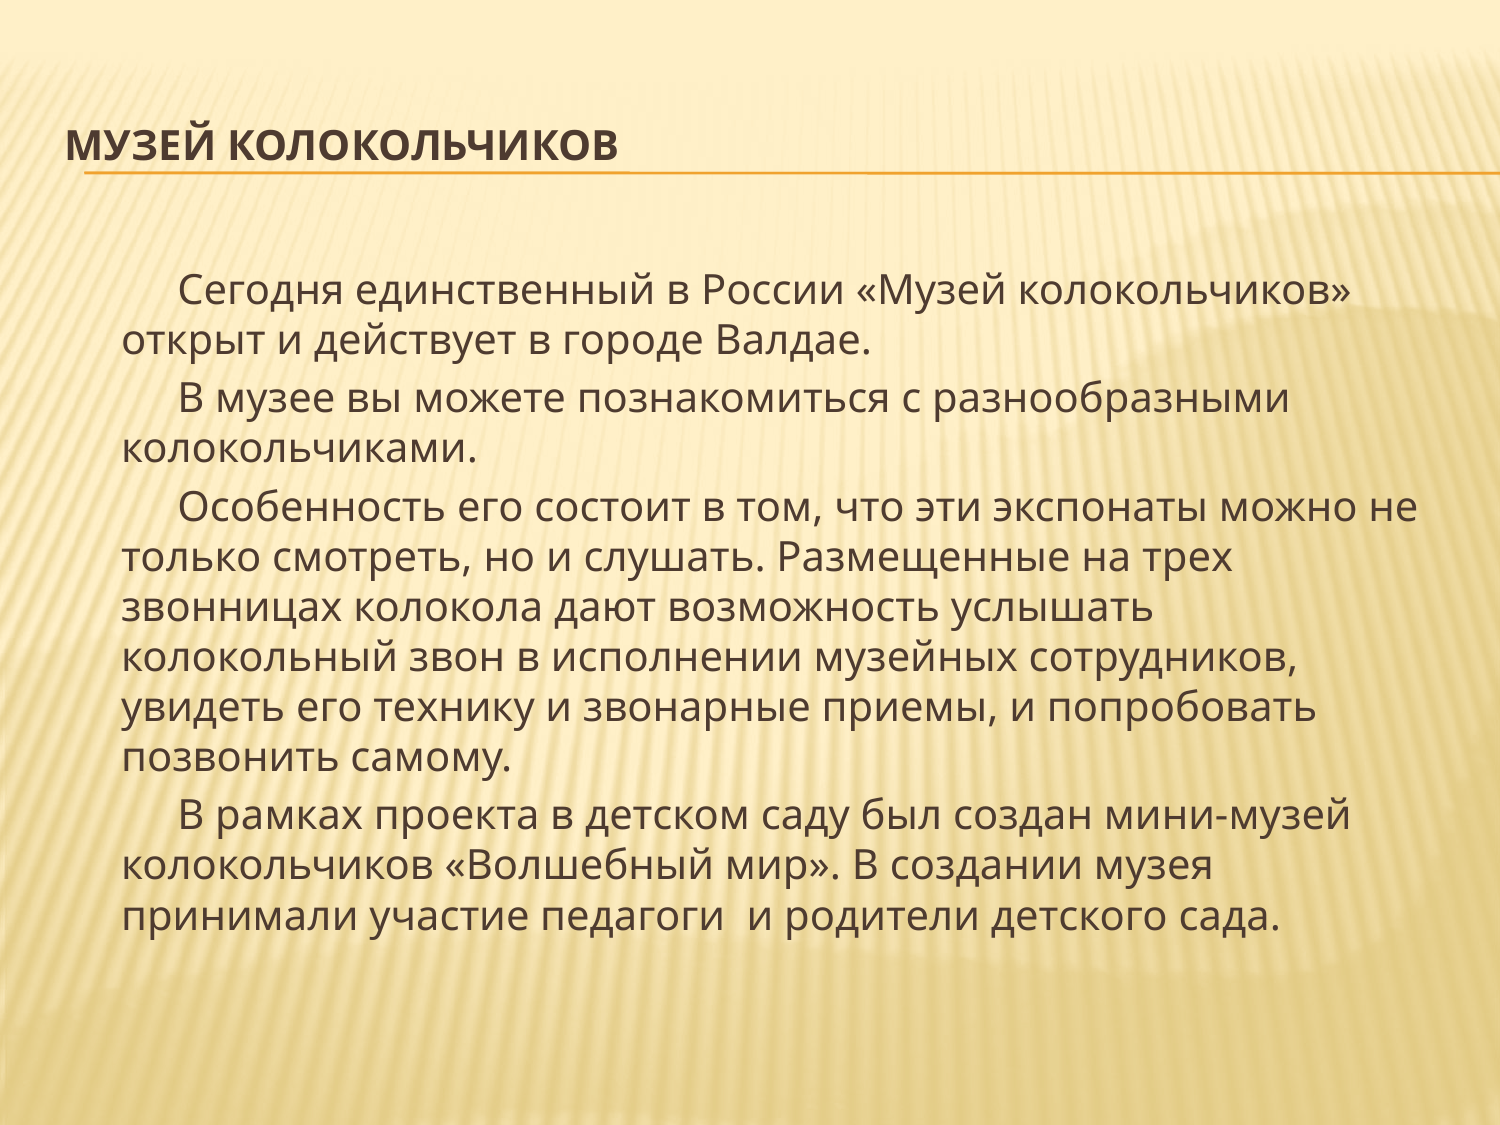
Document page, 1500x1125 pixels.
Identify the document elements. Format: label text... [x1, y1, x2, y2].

list Сегодня единственный в России «Музей колокольчиков» открыт и действует в городе Валдае. В музее вы можете познакомиться с разнообразными колокольчиками. Особенность его состоит в том, что эти экспонаты можно не только смотреть, но и слушать. Размещенные на трех звонницах колокола дают возможность услышать колокольный звон в исполнении музейных сотрудников, увидеть его технику и звонарные приемы, и попробовать позвонить самому. В рамках проекта в детском саду был создан мини-музей колокольчиков «Волшебный мир». В создании музея принимали участие педагоги и родители детского сада. [50, 254, 1442, 998]
title Музей колокольчиков [50, 75, 1475, 213]
